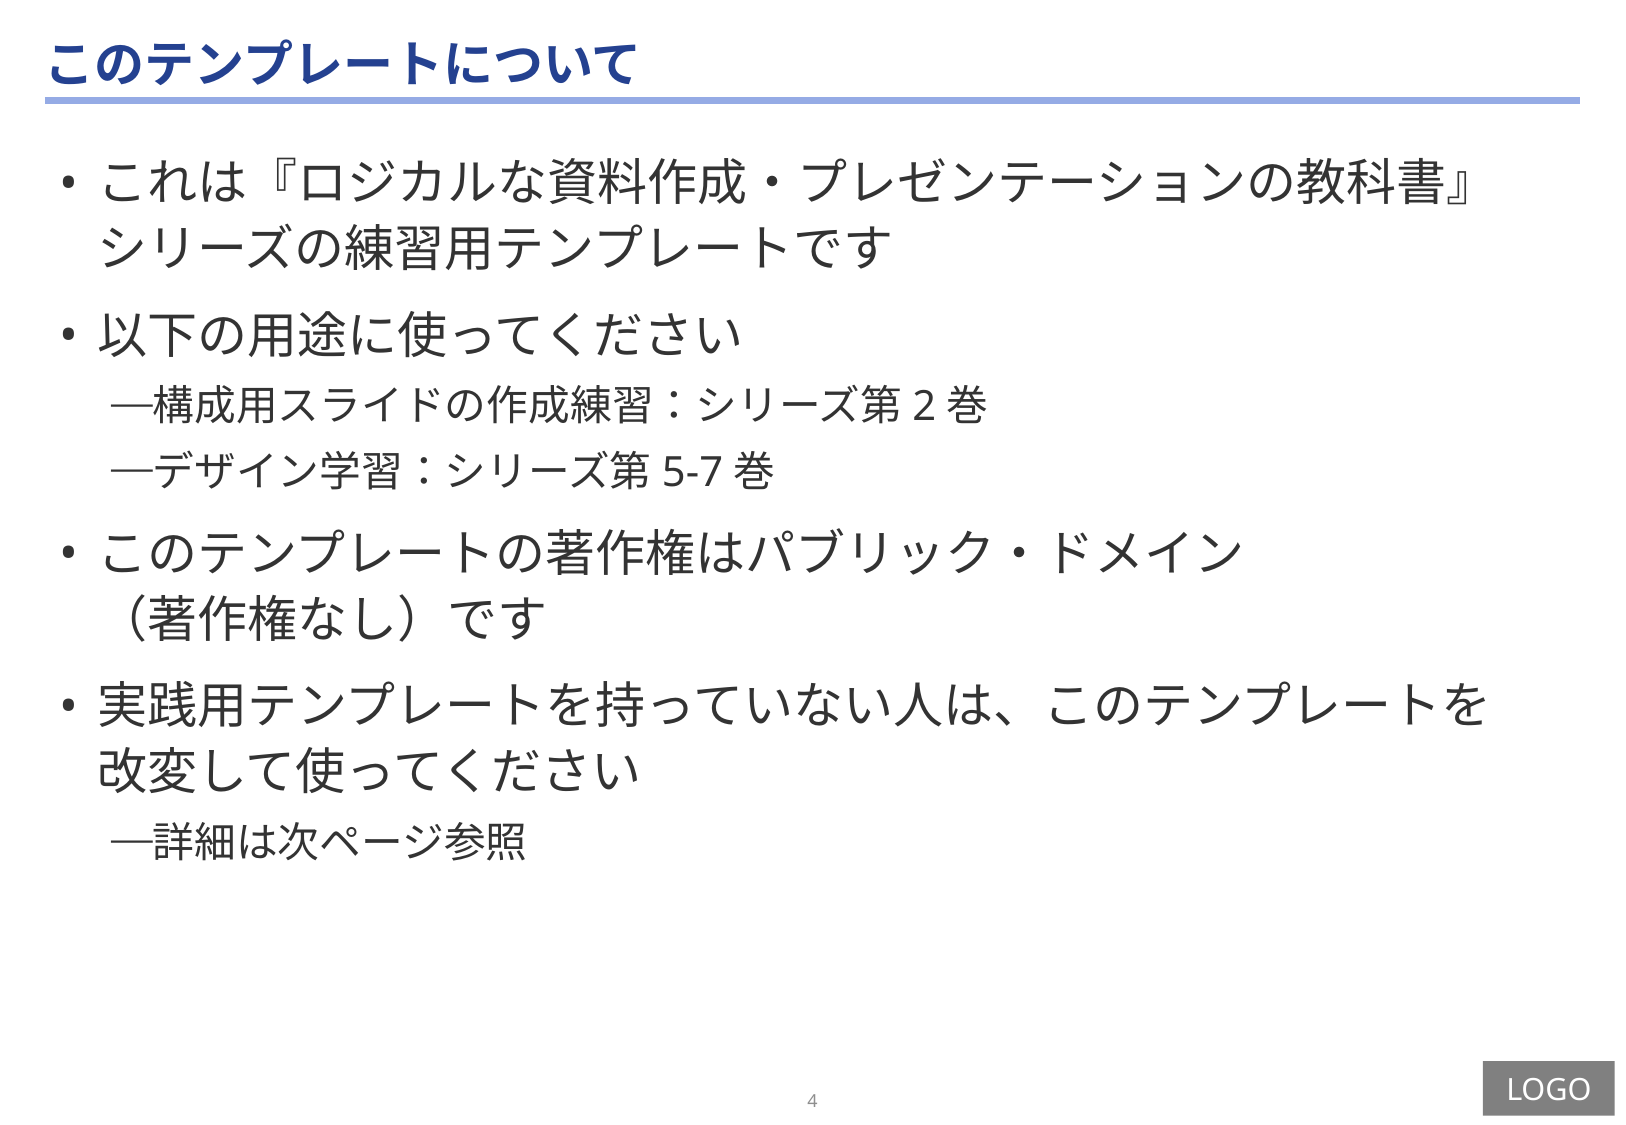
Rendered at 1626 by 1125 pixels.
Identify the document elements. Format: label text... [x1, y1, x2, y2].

title このテンプレートについて [44, 36, 1581, 97]
list これは『ロジカルな資料作成・プレゼンテーションの教科書』 シリーズの練習用テンプレートです 以下の用途に使ってください 構成用スライドの作成練習：シリーズ第2巻 デザイン学習：シリーズ第5-7巻 このテンプレートの著作権はパブリック・ドメイン （著作権なし）です 実践用テンプレートを持っていない人は、このテンプレートを 改変して使ってください 詳細は次ページ参照 [44, 137, 1581, 1047]
